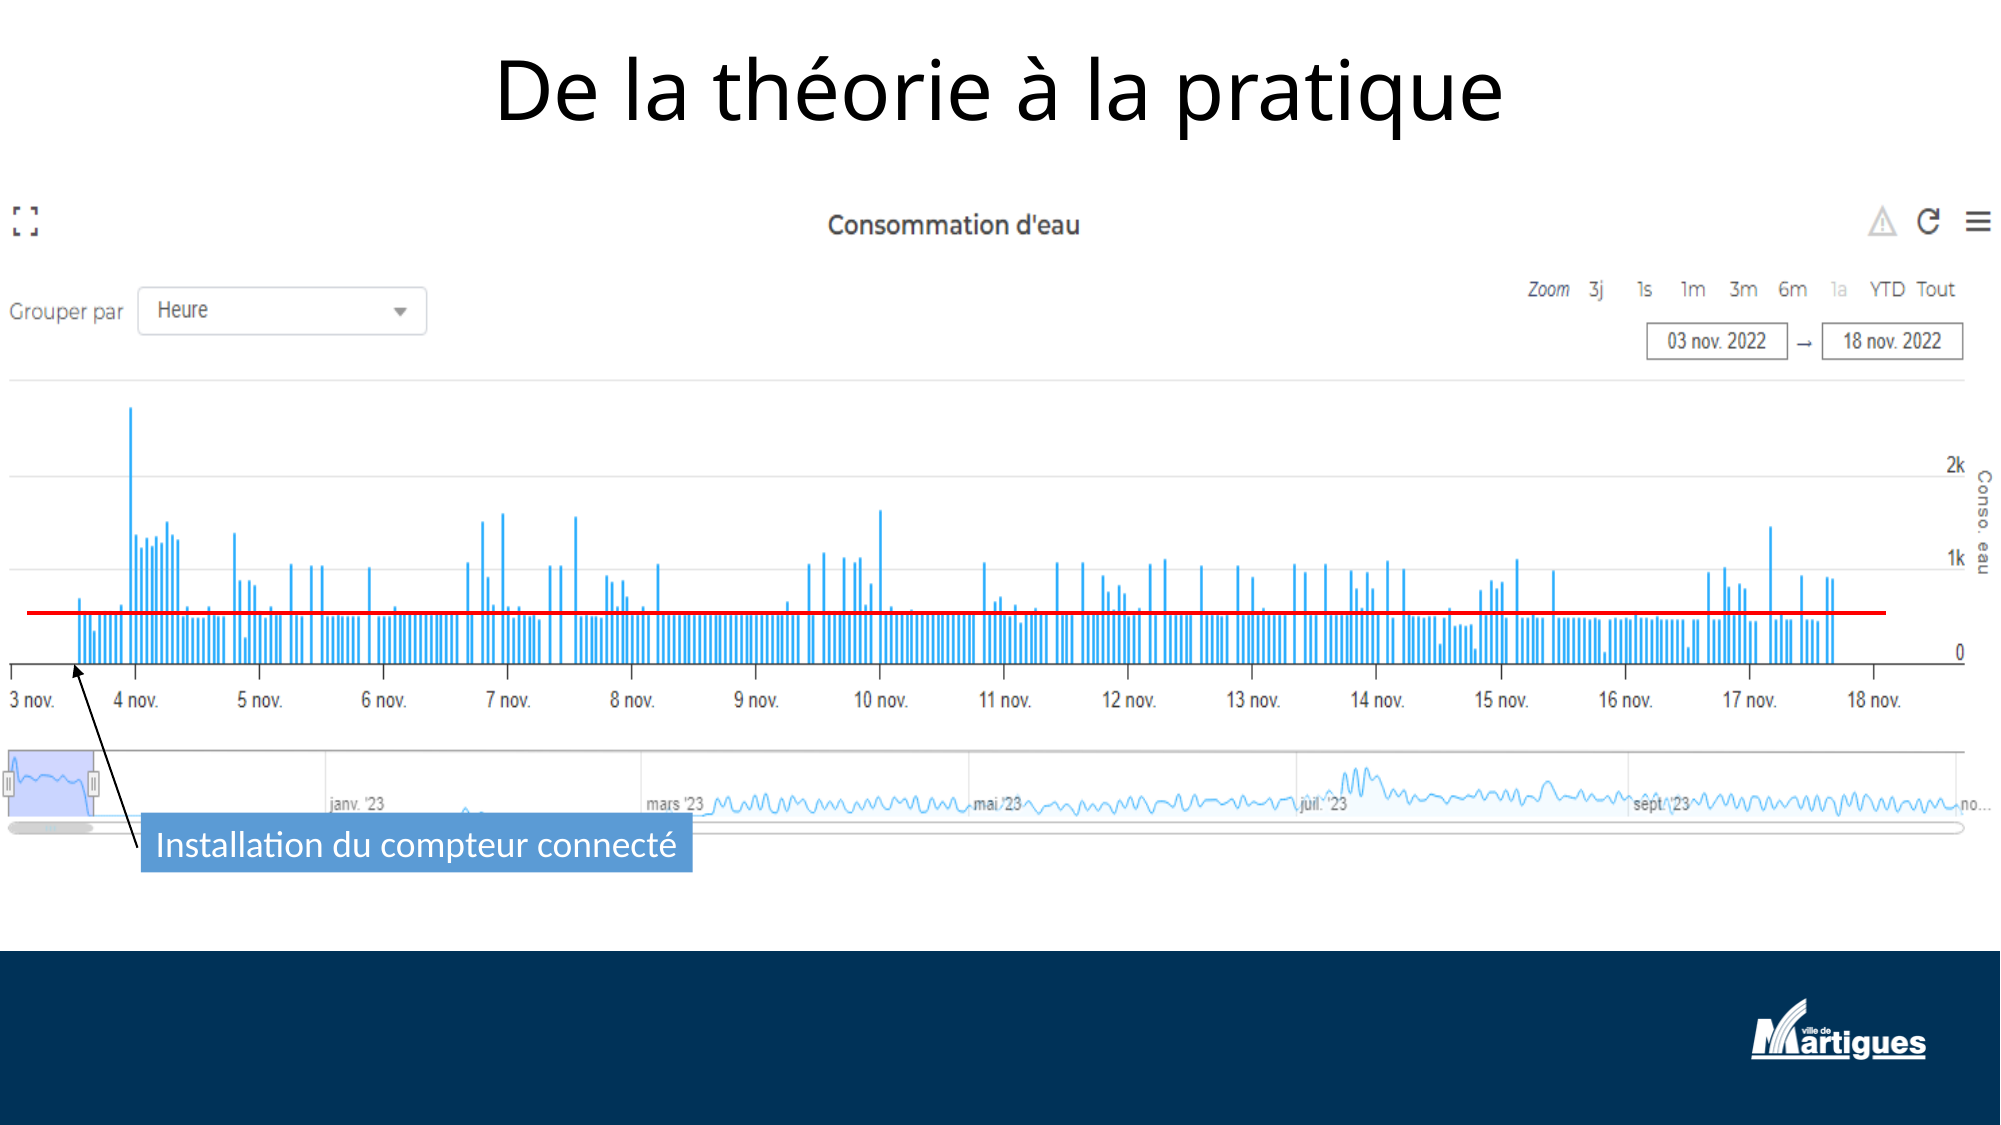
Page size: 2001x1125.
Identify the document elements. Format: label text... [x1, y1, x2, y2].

text_box Installation du compteur connecté [140, 843, 693, 873]
picture [1749, 995, 1928, 1062]
picture [0, 189, 2000, 843]
text_box [0, 952, 2000, 1125]
text_box De la théorie à la pratique [137, 31, 1863, 189]
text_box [74, 664, 138, 848]
